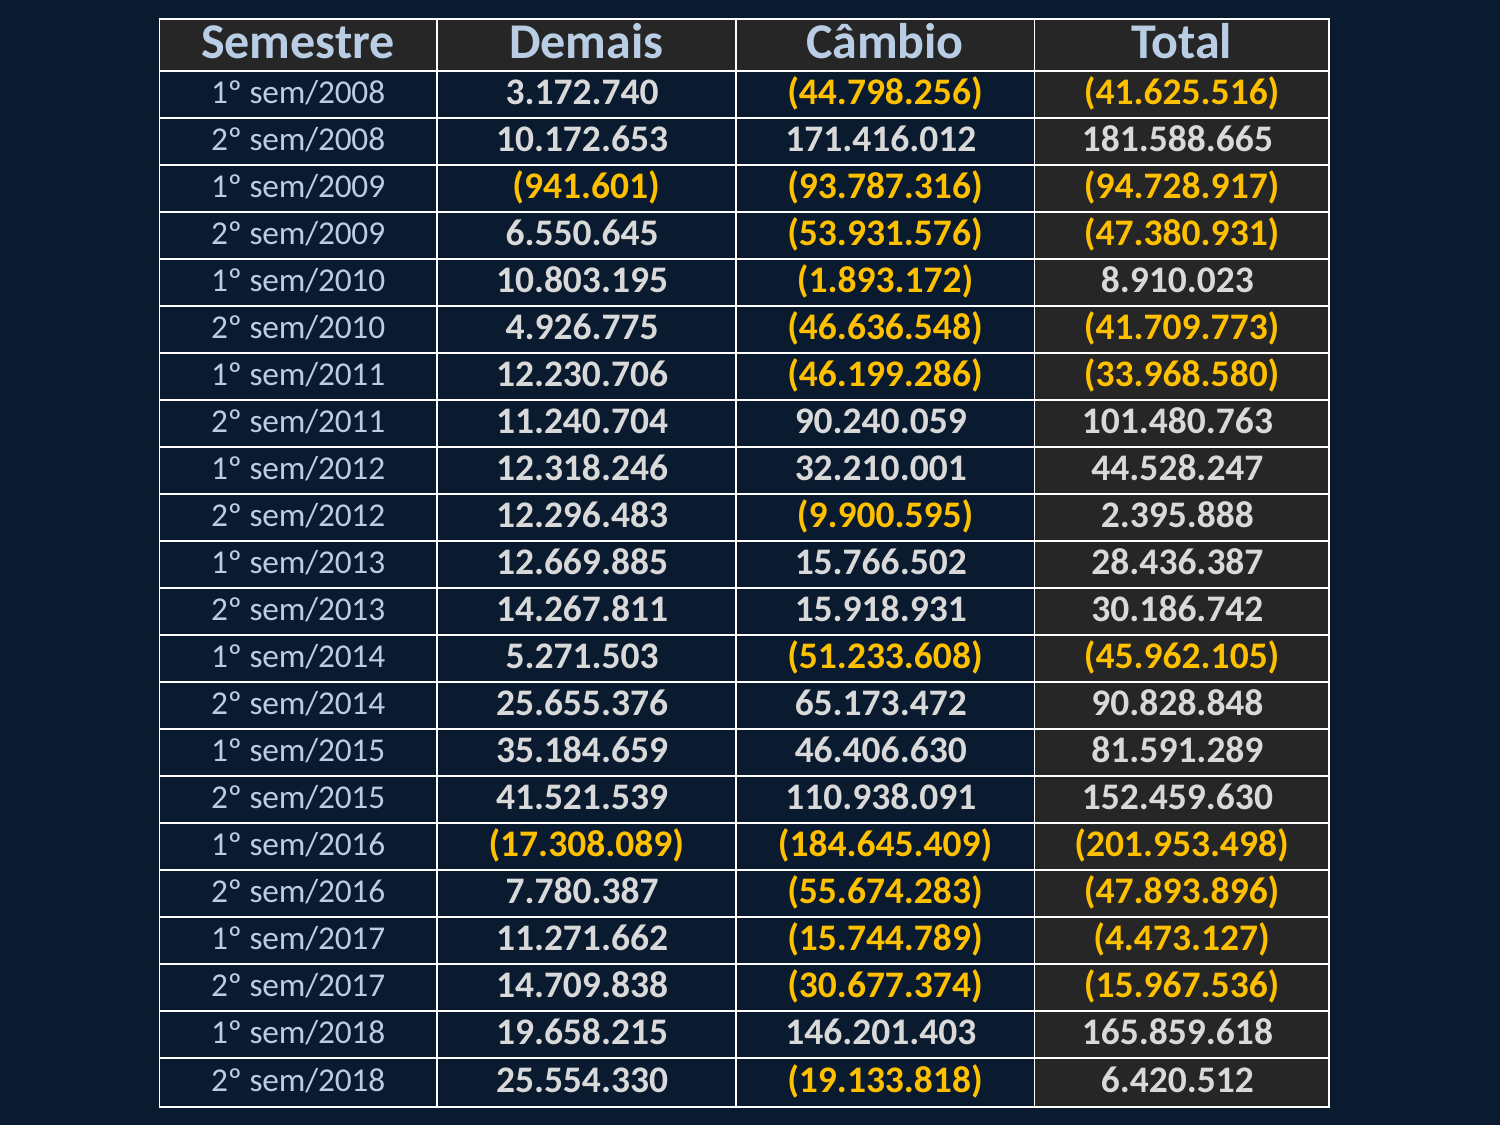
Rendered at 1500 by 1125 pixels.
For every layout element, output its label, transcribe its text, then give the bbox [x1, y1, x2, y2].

table_cell 81.591.289 [1035, 730, 1328, 775]
table_cell (47.893.896) [1035, 871, 1328, 916]
table_cell 2º sem/2016 [160, 871, 436, 916]
table_cell 8.910.023 [1035, 260, 1328, 305]
table_cell (1.893.172) [737, 260, 1034, 305]
table_header Câmbio [737, 20, 1034, 70]
table_cell (15.744.789) [737, 918, 1034, 963]
table_cell (184.645.409) [737, 824, 1034, 869]
table_cell 35.184.659 [438, 730, 735, 775]
table_cell 12.318.246 [438, 448, 735, 493]
table_cell 1º sem/2018 [160, 1012, 436, 1057]
table_cell (51.233.608) [737, 636, 1034, 681]
table_cell 1º sem/2010 [160, 260, 436, 305]
table_cell 15.766.502 [737, 542, 1034, 587]
table_cell 2º sem/2013 [160, 589, 436, 634]
table_cell 1º sem/2009 [160, 166, 436, 211]
table_cell 25.554.330 [438, 1059, 735, 1106]
table_cell 6.550.645 [438, 213, 735, 258]
table_cell (53.931.576) [737, 213, 1034, 258]
table_cell (9.900.595) [737, 495, 1034, 540]
table_cell 1º sem/2008 [160, 72, 436, 117]
table_cell 146.201.403 [737, 1012, 1034, 1057]
table_cell (17.308.089) [438, 824, 735, 869]
table_cell 2º sem/2017 [160, 965, 436, 1010]
table_header Semestre [160, 20, 436, 70]
table_cell (33.968.580) [1035, 354, 1328, 399]
table_cell (44.798.256) [737, 72, 1034, 117]
table_cell 110.938.091 [737, 777, 1034, 822]
table_cell (941.601) [438, 166, 735, 211]
table_cell 5.271.503 [438, 636, 735, 681]
table_cell 4.926.775 [438, 307, 735, 352]
table_cell 10.803.195 [438, 260, 735, 305]
table_cell 3.172.740 [438, 72, 735, 117]
table_cell (94.728.917) [1035, 166, 1328, 211]
table_cell (46.199.286) [737, 354, 1034, 399]
table_cell 90.240.059 [737, 401, 1034, 446]
table_cell (45.962.105) [1035, 636, 1328, 681]
table_cell 11.271.662 [438, 918, 735, 963]
table_cell 14.709.838 [438, 965, 735, 1010]
table_cell 2.395.888 [1035, 495, 1328, 540]
table_cell 25.655.376 [438, 683, 735, 728]
table_cell 2º sem/2009 [160, 213, 436, 258]
table_cell 12.230.706 [438, 354, 735, 399]
table_cell 1º sem/2011 [160, 354, 436, 399]
table_cell 2º sem/2018 [160, 1059, 436, 1106]
table_cell 2º sem/2010 [160, 307, 436, 352]
table_cell 1º sem/2012 [160, 448, 436, 493]
table_cell 171.416.012 [737, 119, 1034, 164]
table_cell 181.588.665 [1035, 119, 1328, 164]
table_cell 11.240.704 [438, 401, 735, 446]
table_cell (30.677.374) [737, 965, 1034, 1010]
table_cell (93.787.316) [737, 166, 1034, 211]
table_cell 14.267.811 [438, 589, 735, 634]
table_cell 65.173.472 [737, 683, 1034, 728]
table_header Demais [438, 20, 735, 70]
table_cell 101.480.763 [1035, 401, 1328, 446]
table_cell (41.709.773) [1035, 307, 1328, 352]
table_cell 2º sem/2012 [160, 495, 436, 540]
table_cell (47.380.931) [1035, 213, 1328, 258]
table_cell 46.406.630 [737, 730, 1034, 775]
table_cell 1º sem/2014 [160, 636, 436, 681]
table_cell (15.967.536) [1035, 965, 1328, 1010]
table_cell 1º sem/2017 [160, 918, 436, 963]
table_cell 1º sem/2016 [160, 824, 436, 869]
table_cell 7.780.387 [438, 871, 735, 916]
table_cell (46.636.548) [737, 307, 1034, 352]
table_header Total [1035, 20, 1328, 70]
table_cell 90.828.848 [1035, 683, 1328, 728]
table_cell 32.210.001 [737, 448, 1034, 493]
table_cell 2º sem/2011 [160, 401, 436, 446]
table_cell 6.420.512 [1035, 1059, 1328, 1106]
table_cell (4.473.127) [1035, 918, 1328, 963]
table_cell 15.918.931 [737, 589, 1034, 634]
table_cell (41.625.516) [1035, 72, 1328, 117]
table_cell 165.859.618 [1035, 1012, 1328, 1057]
table_cell 41.521.539 [438, 777, 735, 822]
table_cell 30.186.742 [1035, 589, 1328, 634]
table_cell 44.528.247 [1035, 448, 1328, 493]
table_cell 1º sem/2015 [160, 730, 436, 775]
table_cell (201.953.498) [1035, 824, 1328, 869]
table_cell 1º sem/2013 [160, 542, 436, 587]
table_cell 10.172.653 [438, 119, 735, 164]
table_cell 2º sem/2014 [160, 683, 436, 728]
table_cell 19.658.215 [438, 1012, 735, 1057]
table_cell 2º sem/2008 [160, 119, 436, 164]
table_cell (19.133.818) [737, 1059, 1034, 1106]
table_cell 28.436.387 [1035, 542, 1328, 587]
table_cell 152.459.630 [1035, 777, 1328, 822]
table_cell 12.296.483 [438, 495, 735, 540]
table_cell 2º sem/2015 [160, 777, 436, 822]
table_cell 12.669.885 [438, 542, 735, 587]
table_cell (55.674.283) [737, 871, 1034, 916]
